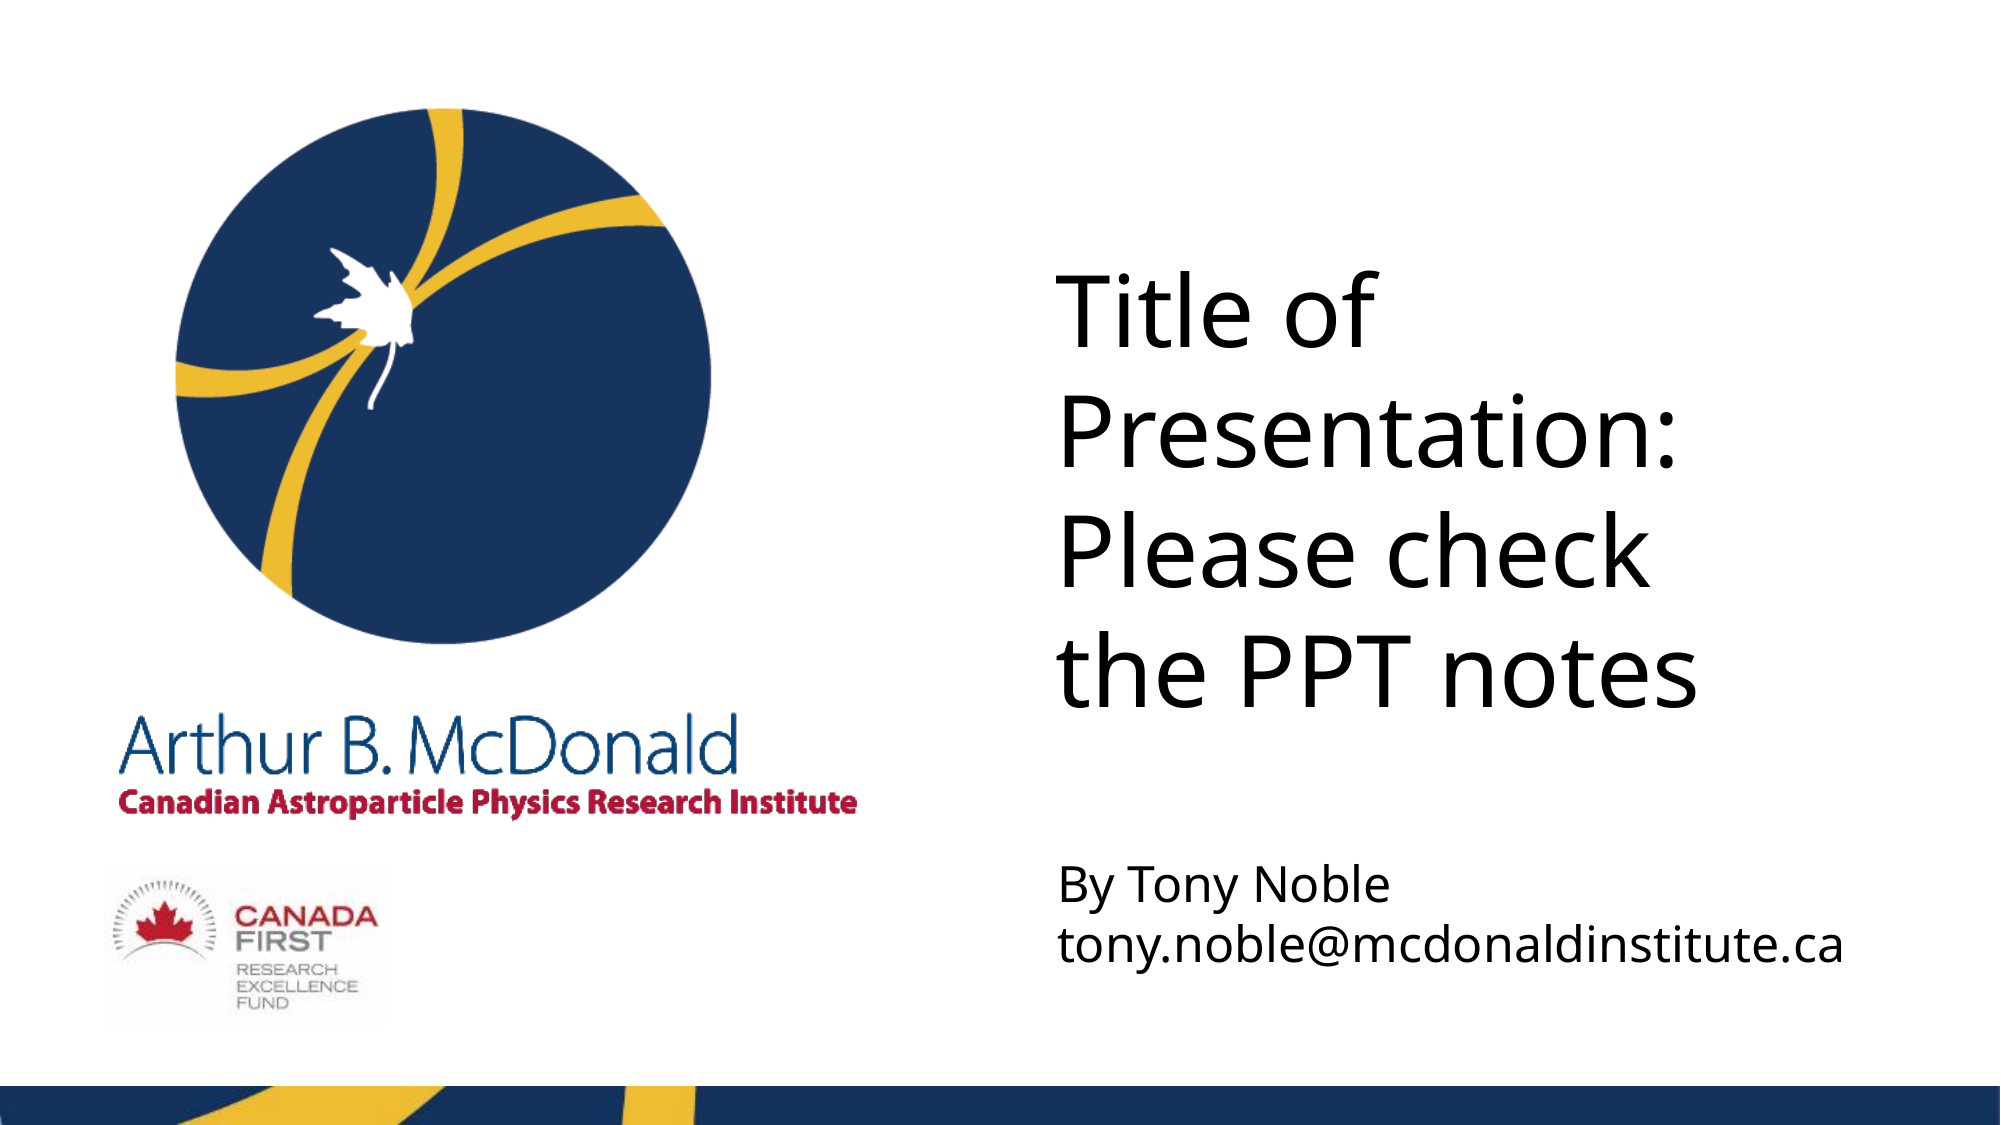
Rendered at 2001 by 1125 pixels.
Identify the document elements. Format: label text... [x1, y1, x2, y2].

picture [0, 1086, 2000, 1125]
text_box By Tony Noble tony.noble@mcdonaldinstitute.ca [1042, 845, 1861, 980]
picture [79, 98, 896, 1027]
text_box Title of Presentation: Please check the PPT notes [1041, 240, 1835, 736]
